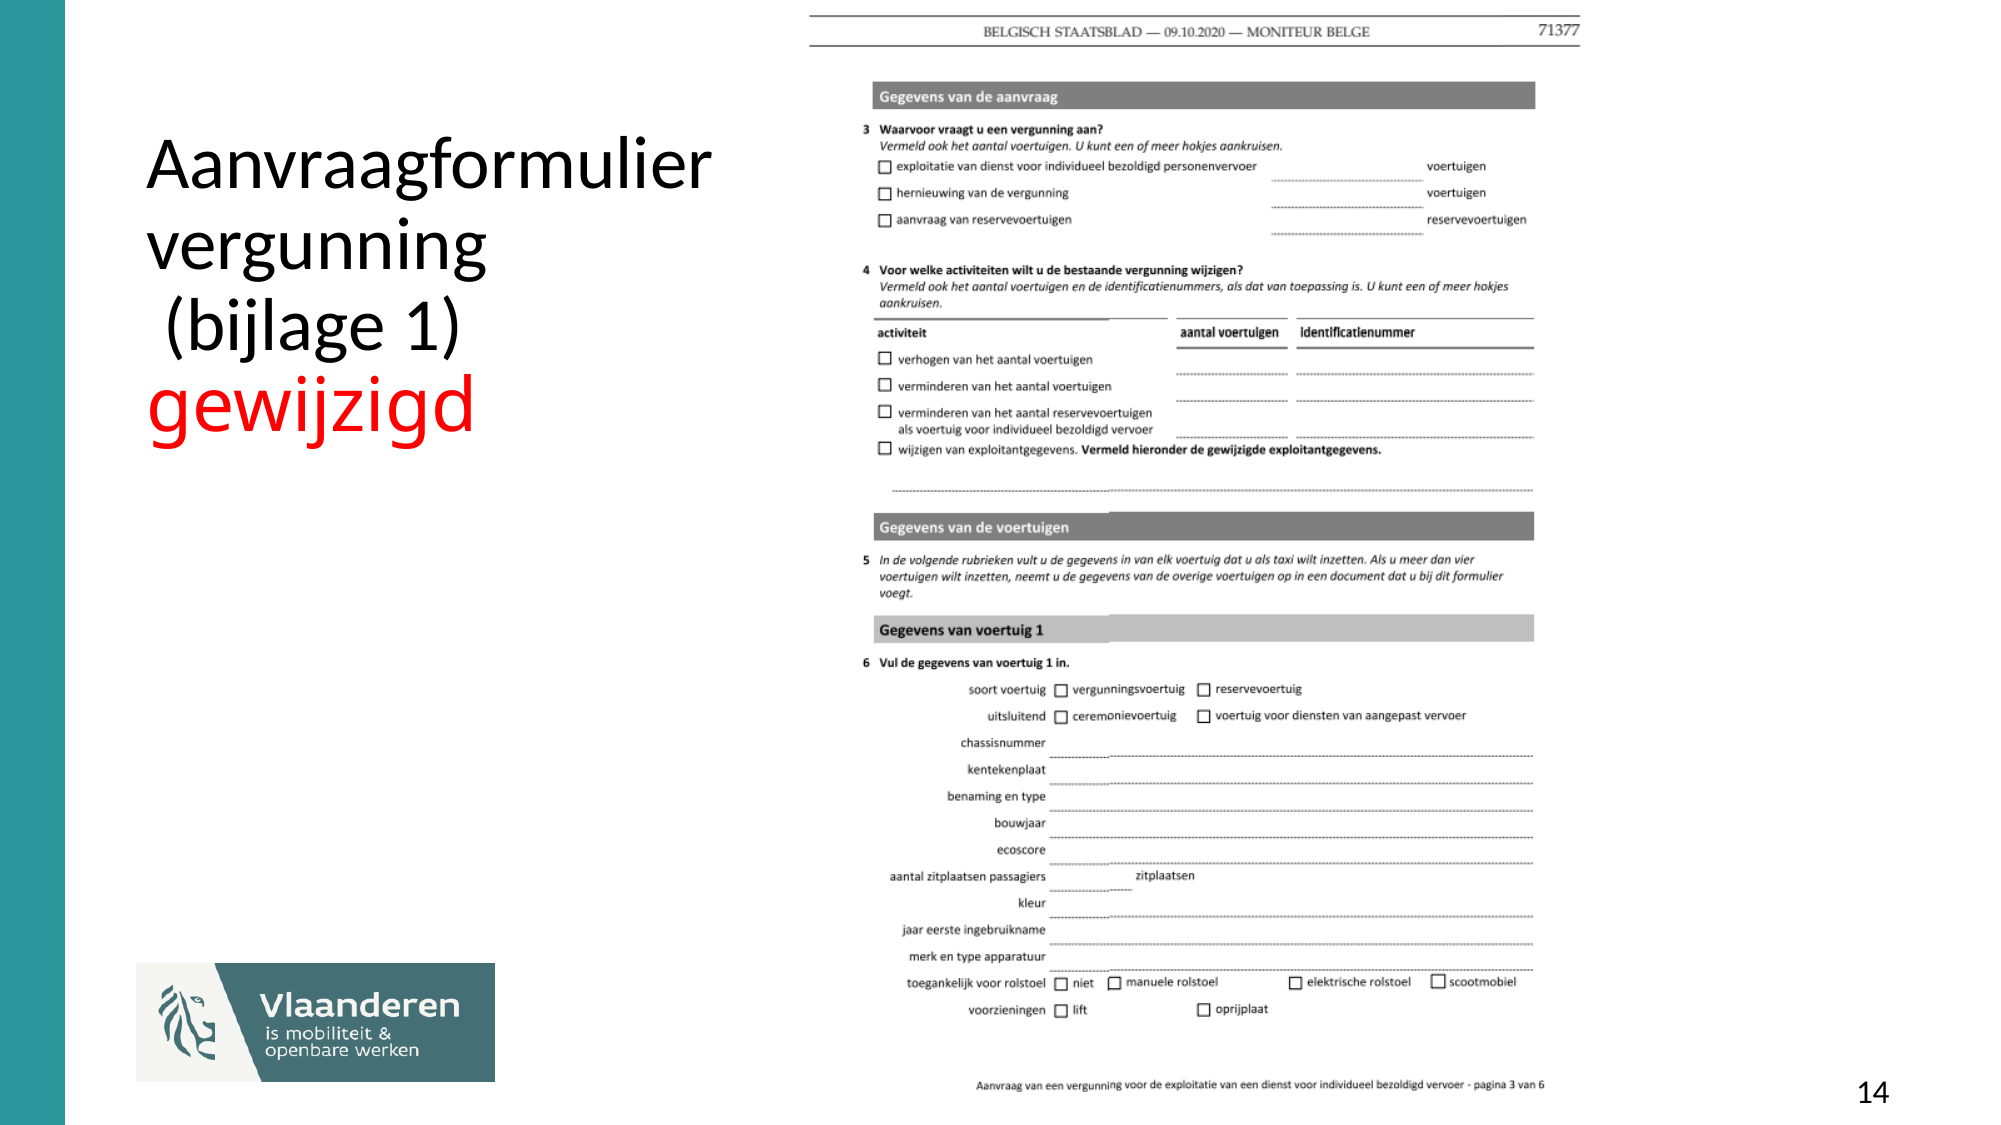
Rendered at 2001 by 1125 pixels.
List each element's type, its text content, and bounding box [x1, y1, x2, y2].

picture [136, 963, 495, 1082]
picture [808, 7, 1594, 1118]
title Aanvraagformulier vergunning (bijlage 1) gewijzigd [146, 124, 803, 308]
